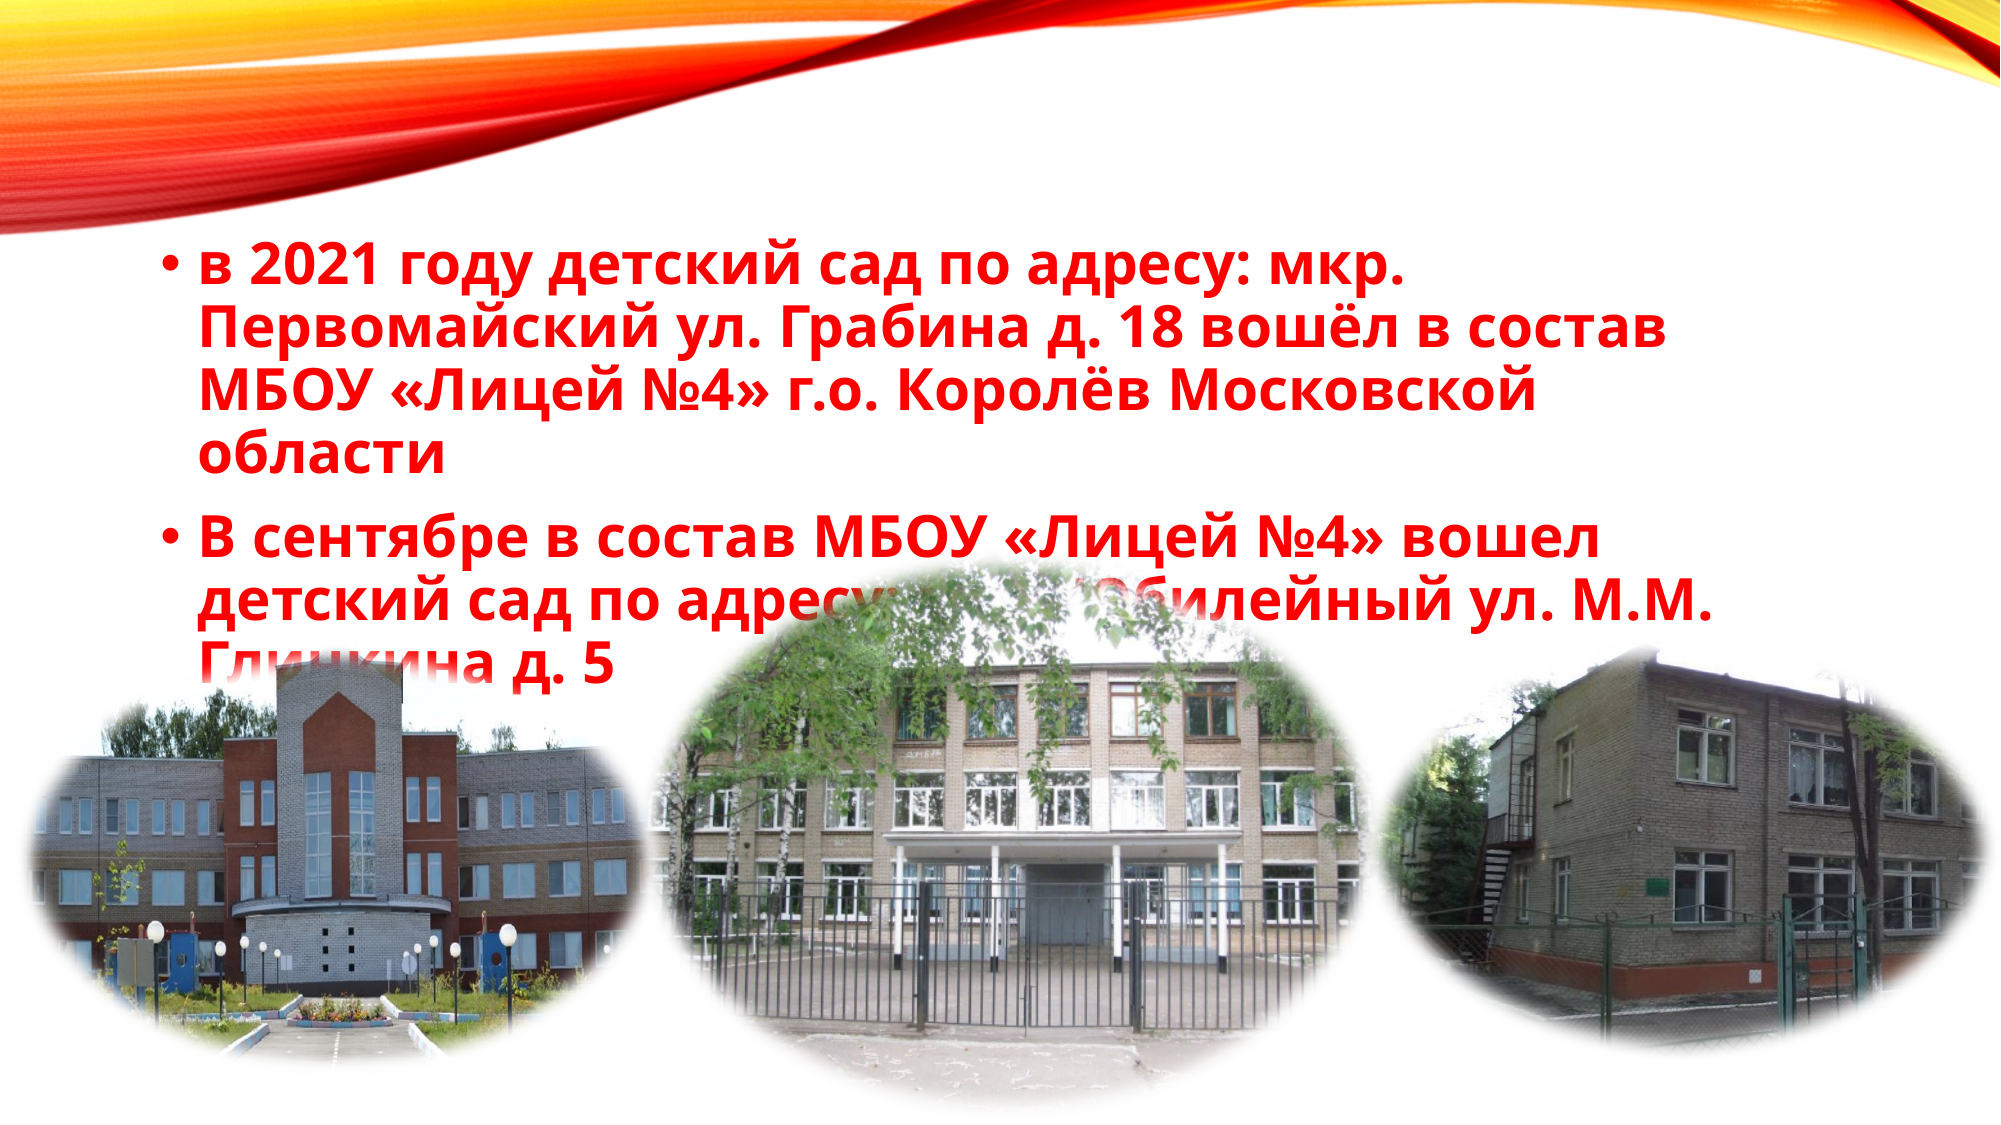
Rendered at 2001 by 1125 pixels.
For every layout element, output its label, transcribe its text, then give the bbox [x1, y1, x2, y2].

list в 2021 году детский сад по адресу: мкр. Первомайский ул. Грабина д. 18 вошёл в состав МБОУ «Лицей №4» г.о. Королёв Московской области В сентябре в состав МБОУ «Лицей №4» вошел детский сад по адресу: мкр. Юбилейный ул. М.М. Глинкина д. 5 [145, 80, 1788, 636]
picture [0, 0, 2000, 237]
picture [11, 547, 2000, 1125]
